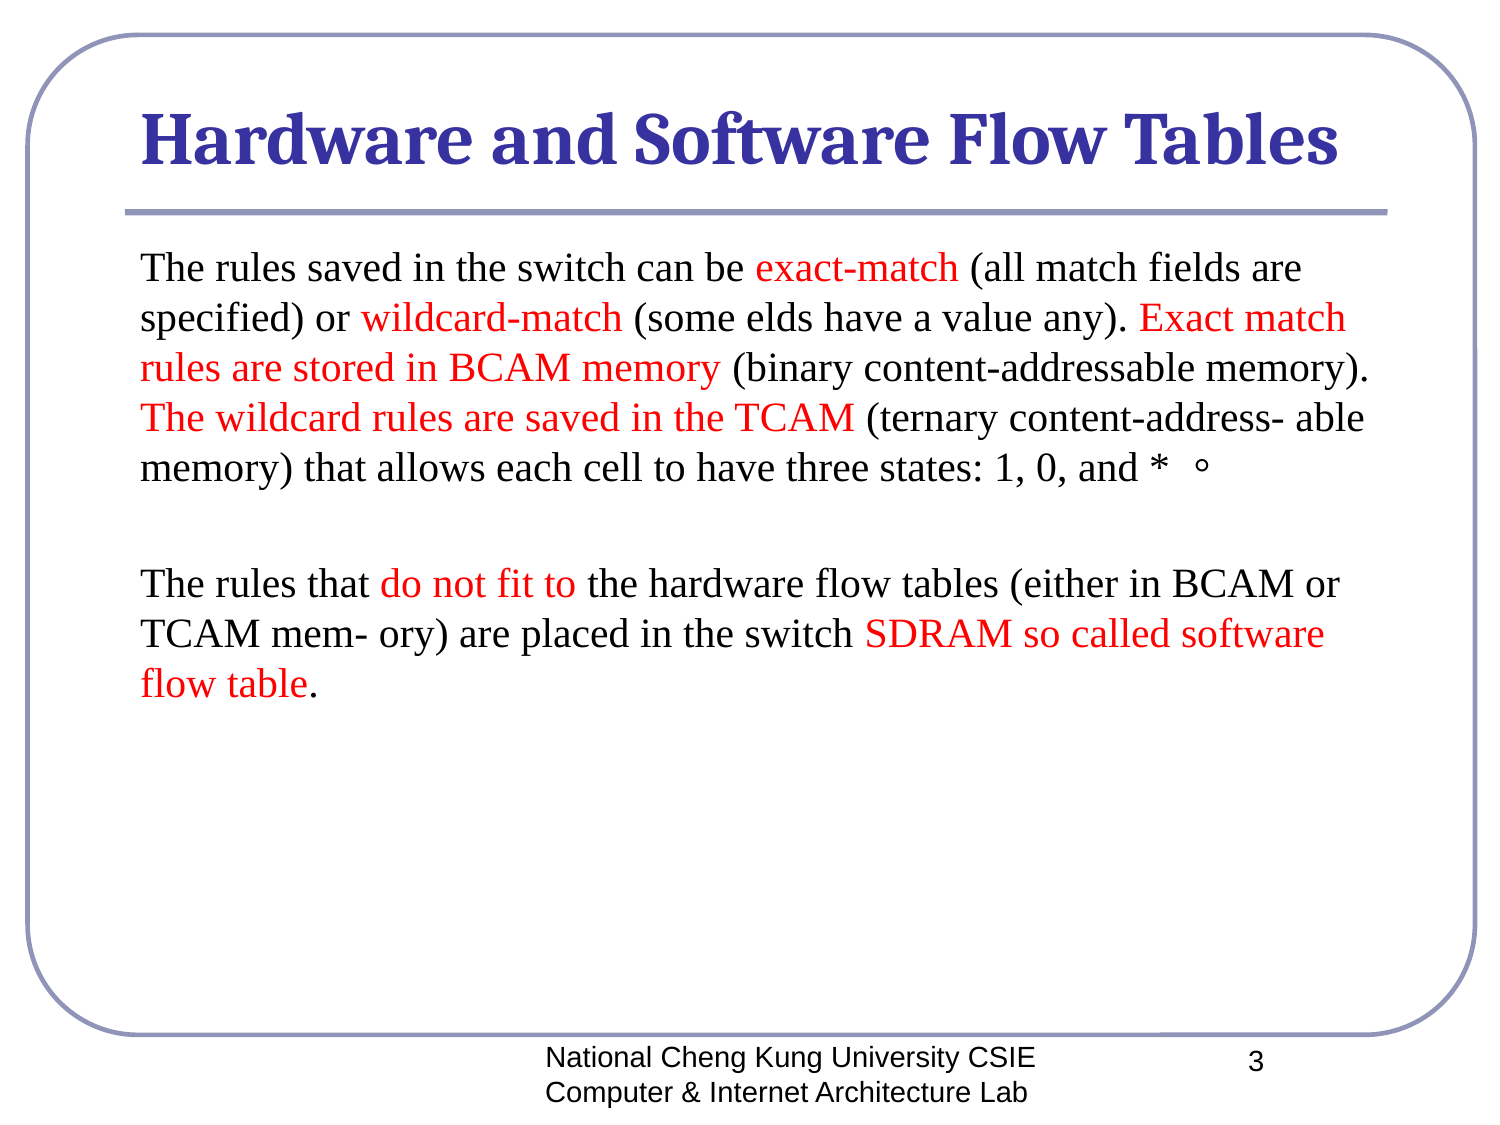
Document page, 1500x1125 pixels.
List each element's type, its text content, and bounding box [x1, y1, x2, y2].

title Hardware and Software Flow Tables [125, 90, 1459, 188]
slide_number 3 [1124, 1034, 1388, 1111]
list The rules saved in the switch can be exact-match (all match fields are specified) or wildcard-match (some elds have a value any). Exact match rules are stored in BCAM memory (binary content-addressable memory). The wildcard rules are saved in the TCAM (ternary content-address- able memory) that allows each cell to have three states: 1, 0, and *。 The rules that do not fit to the hardware flow tables (either in BCAM or TCAM mem- ory) are placed in the switch SDRAM so called software flow table. [125, 231, 1388, 975]
footer National Cheng Kung University CSIE Computer & Internet Architecture Lab [466, 1030, 1117, 1107]
